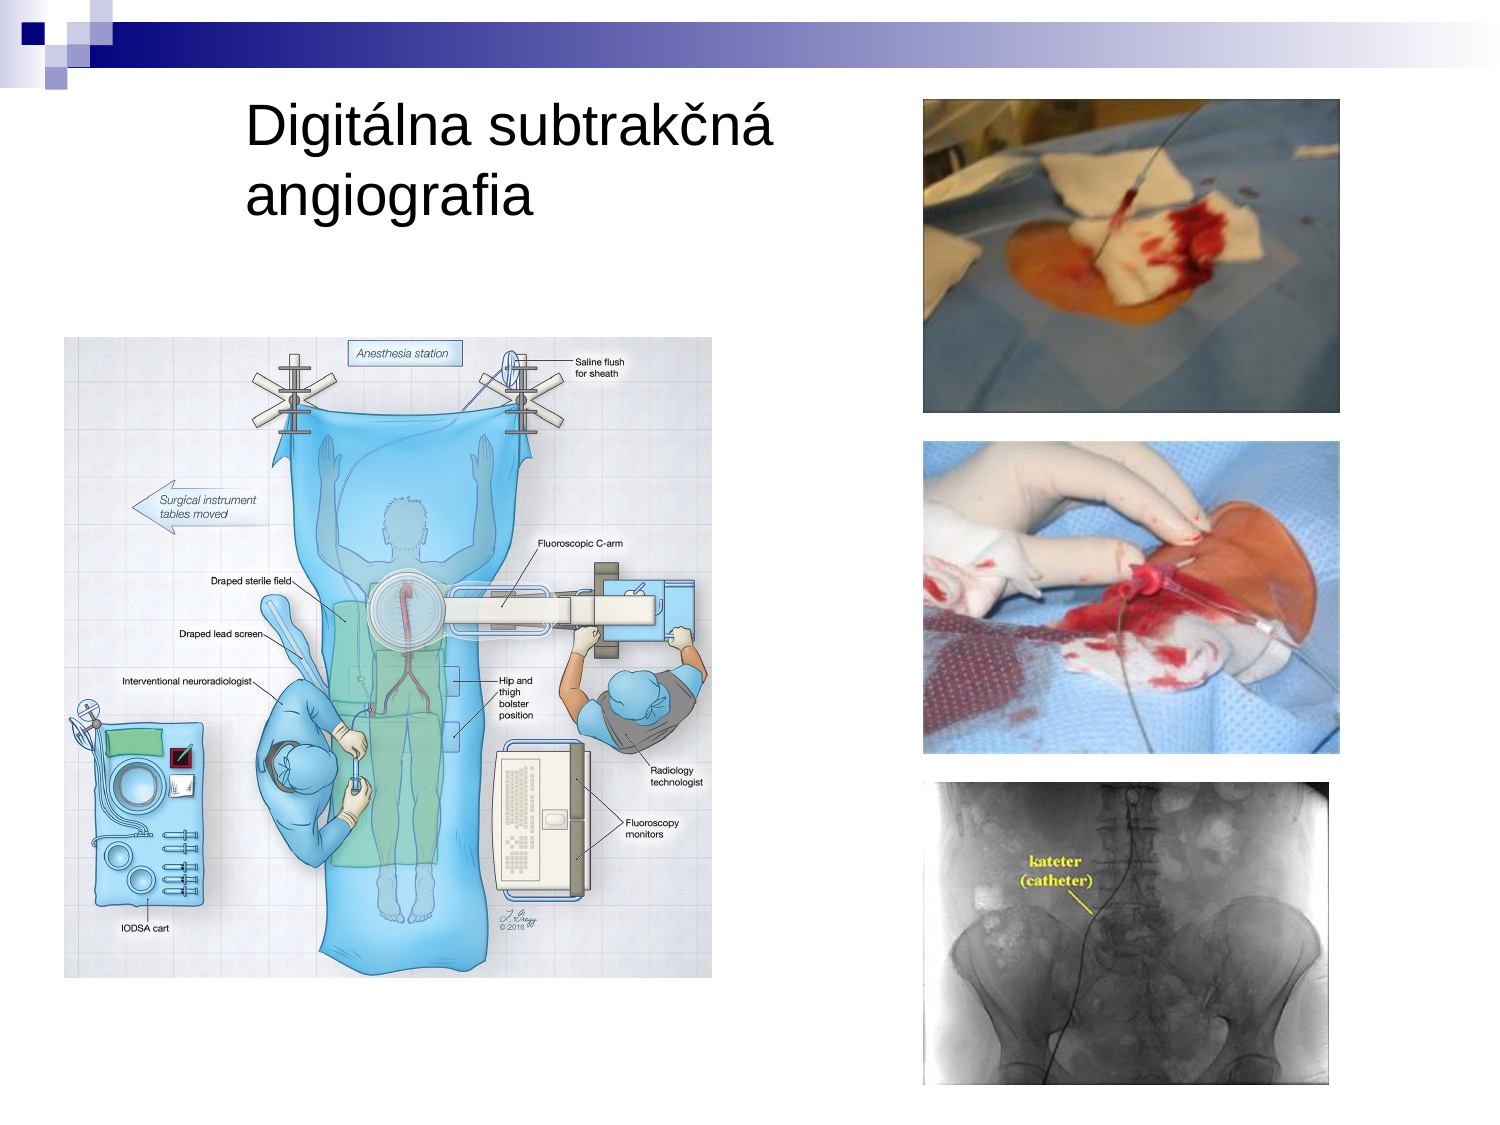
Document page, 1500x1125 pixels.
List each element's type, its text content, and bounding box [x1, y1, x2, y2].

picture [923, 440, 1340, 754]
title Digitálna subtrakčná angiografia [229, 63, 798, 252]
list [64, 337, 712, 978]
picture [923, 781, 1329, 1086]
picture [923, 99, 1340, 413]
